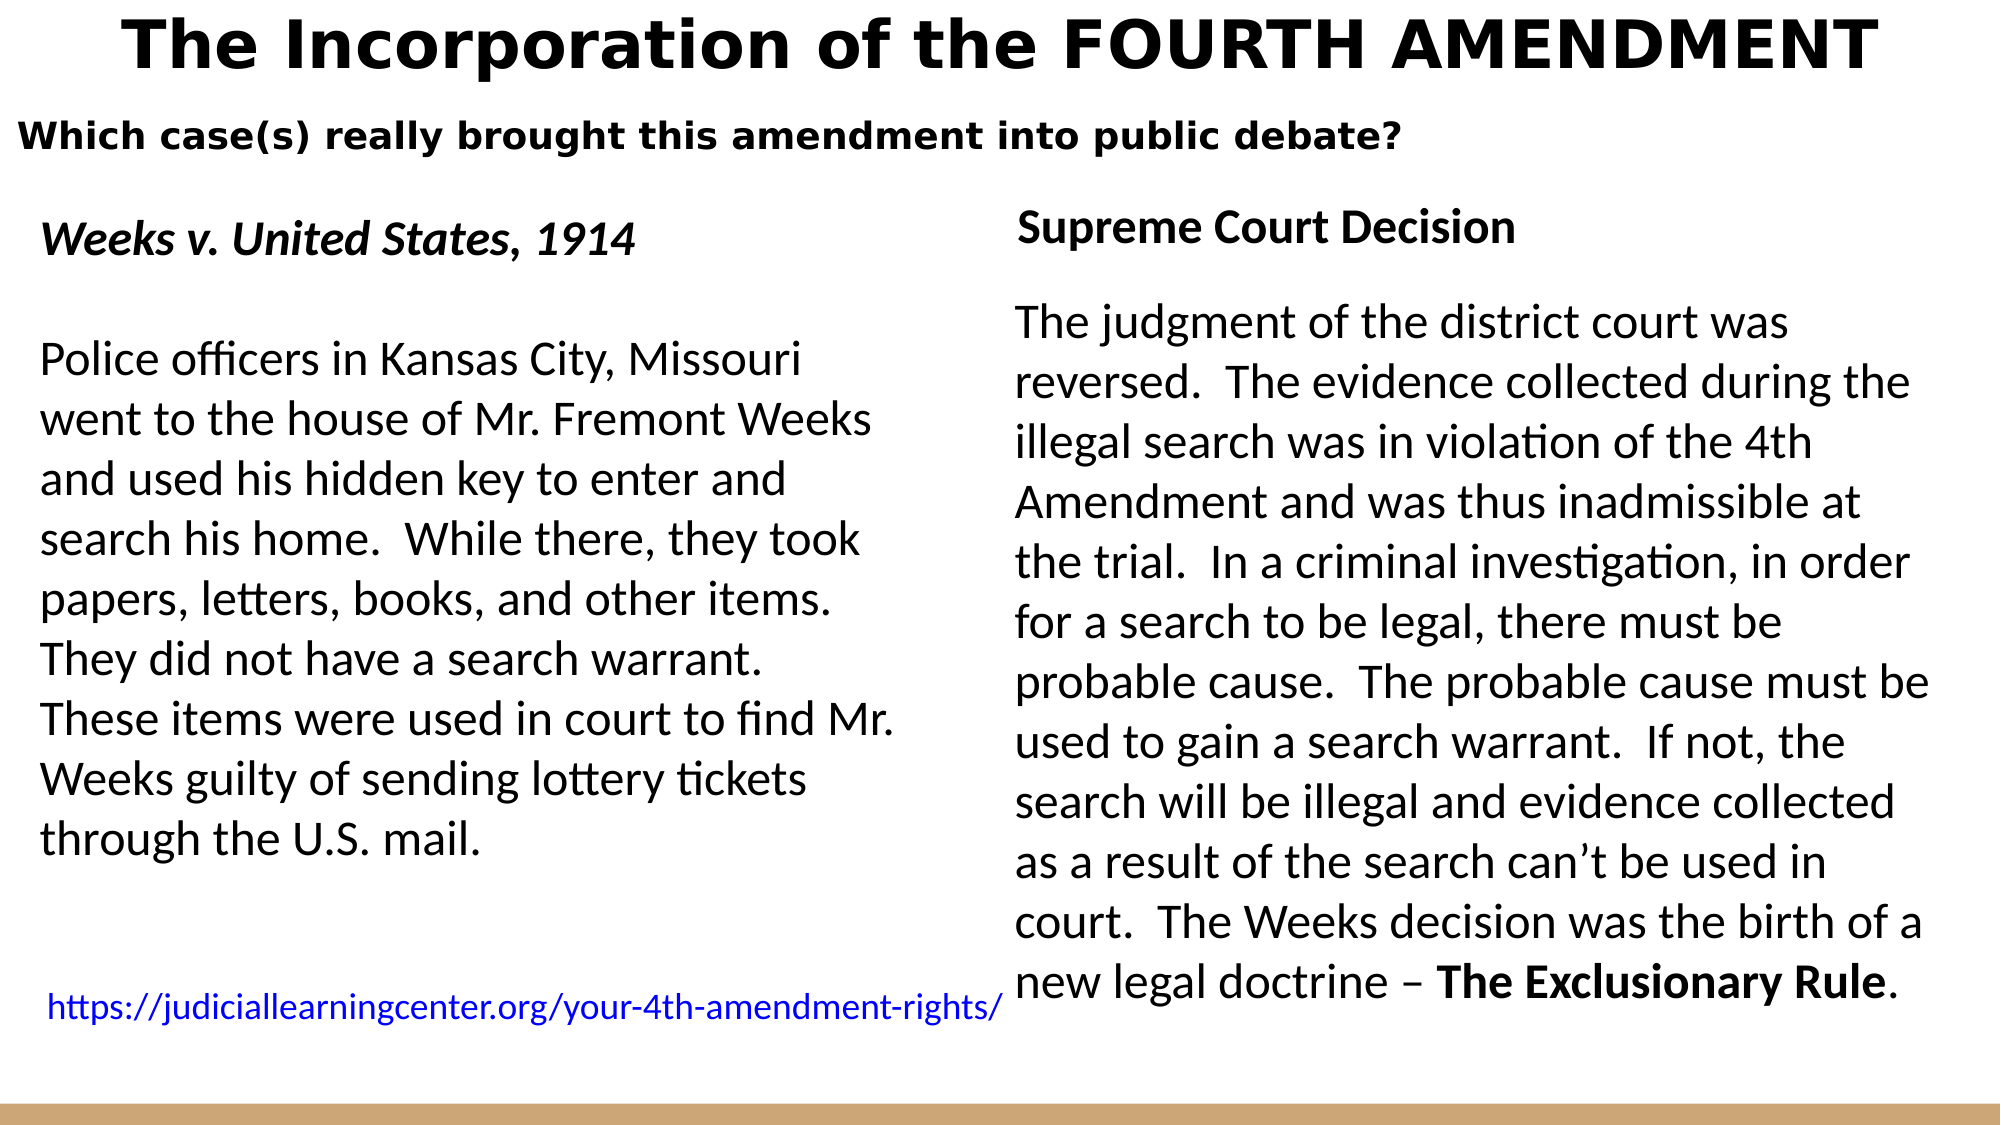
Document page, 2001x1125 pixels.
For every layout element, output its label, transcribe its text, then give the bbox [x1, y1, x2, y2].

title The Incorporation of the FOURTH AMENDMENT [113, 0, 1887, 190]
text_box [0, 1103, 2000, 1125]
text_box Which case(s) really brought this amendment into public debate? [0, 98, 1800, 165]
text_box Supreme Court Decision [1002, 186, 1532, 262]
text_box Weeks v. United States, 1914 Police officers in Kansas City, Missouri went to the house of Mr. Fremont Weeks and used his hidden key to enter and search his home. While there, they took papers, letters, books, and other items. They did not have a search warrant. These items were used in court to find Mr. Weeks guilty of sending lottery tickets through the U.S. mail. [24, 198, 913, 873]
text_box The judgment of the district court was reversed. The evidence collected during the illegal search was in violation of the 4th Amendment and was thus inadmissible at the trial. In a criminal investigation, in order for a search to be legal, there must be probable cause. The probable cause must be used to gain a search warrant. If not, the search will be illegal and evidence collected as a result of the search can’t be used in court. The Weeks decision was the birth of a new legal doctrine – The Exclusionary Rule. [999, 281, 1950, 1077]
text_box https://judiciallearningcenter.org/your-4th-amendment-rights/ [32, 974, 999, 1035]
